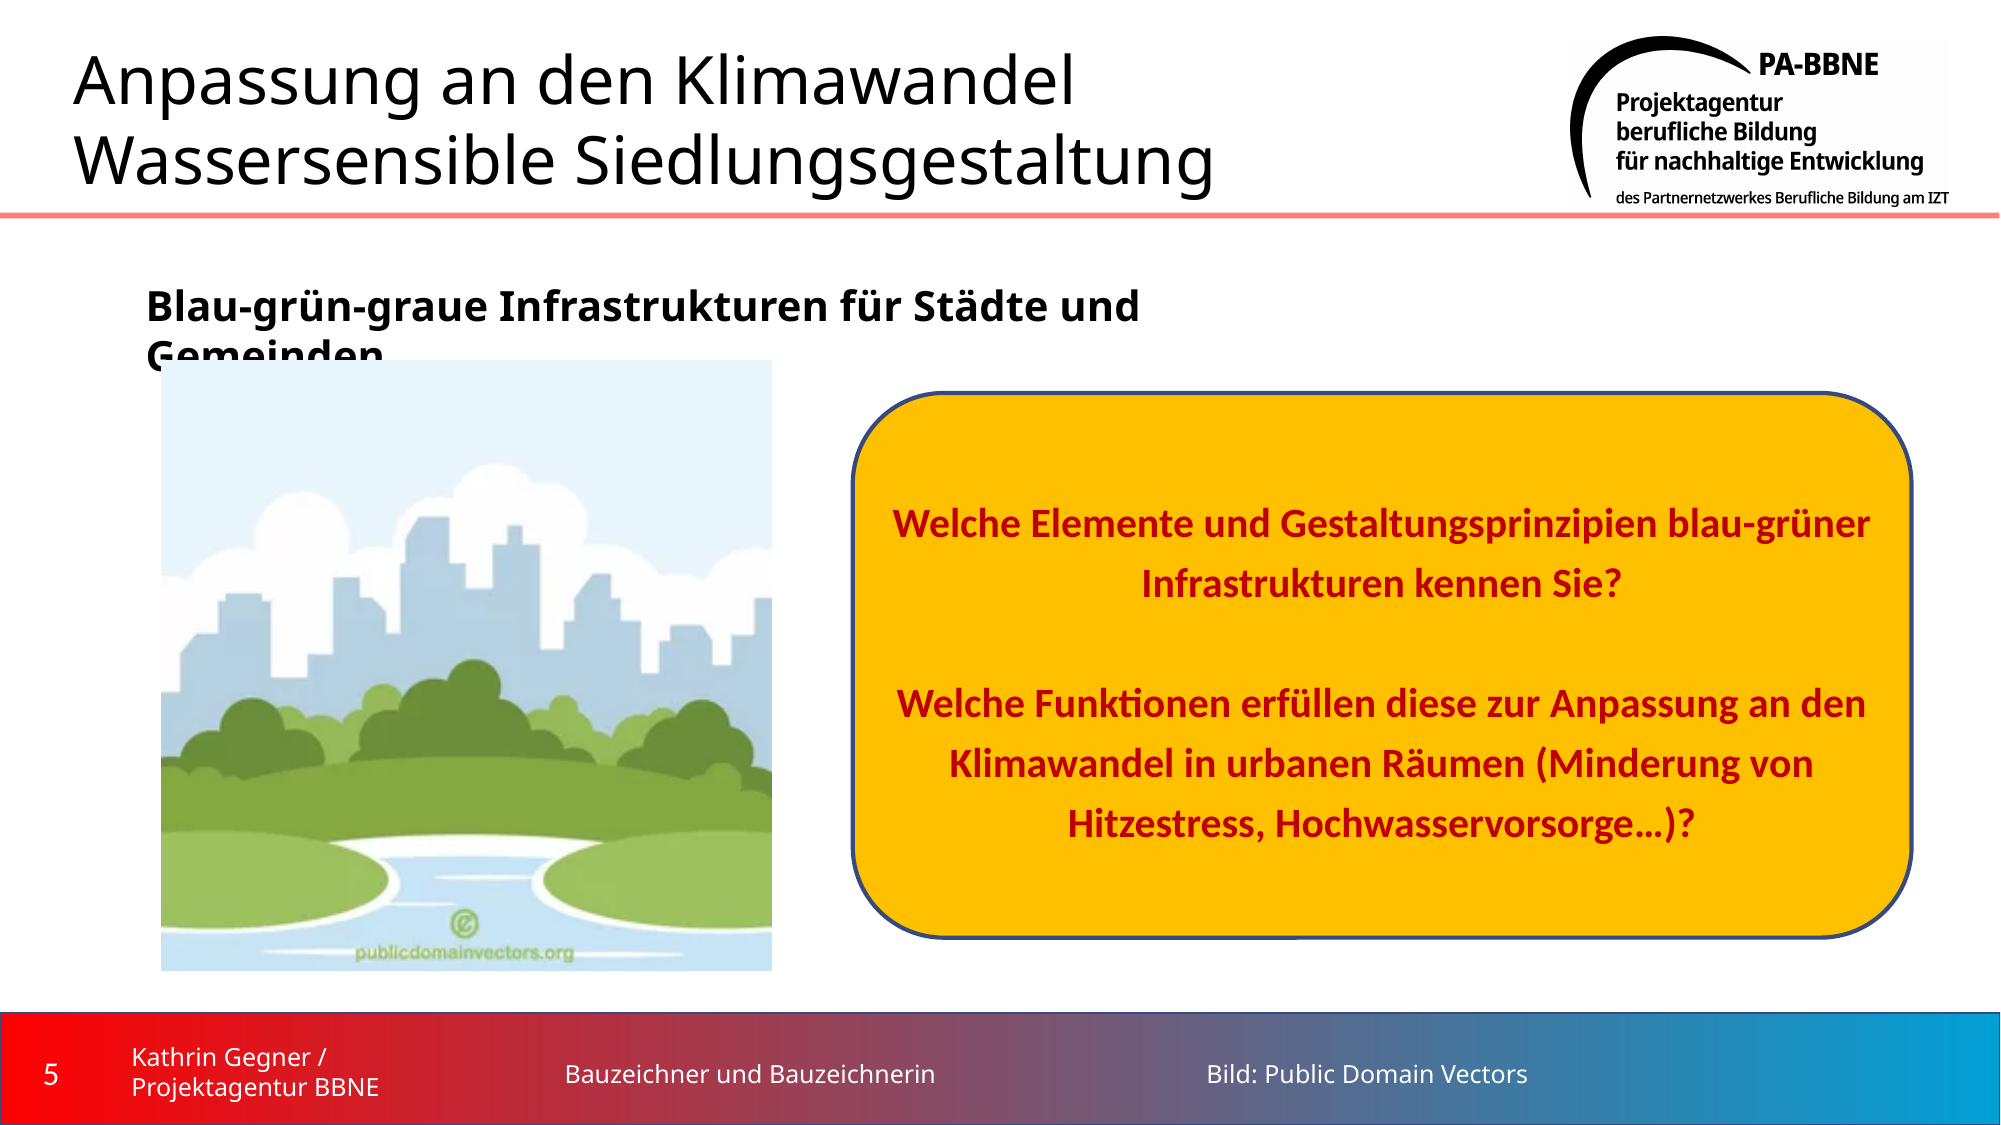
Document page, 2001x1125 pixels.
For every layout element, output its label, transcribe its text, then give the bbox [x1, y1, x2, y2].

text_box Welche Elemente und Gestaltungsprinzipien blau-grüner Infrastrukturen kennen Sie? Welche Funktionen erfüllen diese zur Anpassung an den Klimawandel in urbanen Räumen (Minderung von Hitzestress, Hochwasservorsorge…)? [852, 392, 1912, 938]
title Anpassung an den Klimawandel Wassersensible Siedlungsgestaltung [59, 29, 1949, 207]
slide_number 5 [0, 1026, 102, 1118]
text_box Blau-grün-graue Infrastrukturen für Städte und Gemeinden [130, 272, 1368, 388]
list Bauzeichner und Bauzeichnerin [549, 1026, 1179, 1118]
picture [161, 360, 772, 971]
footer Kathrin Gegner / Projektagentur BBNE [116, 1026, 534, 1118]
list Bild: Public Domain Vectors [1191, 1026, 1949, 1118]
